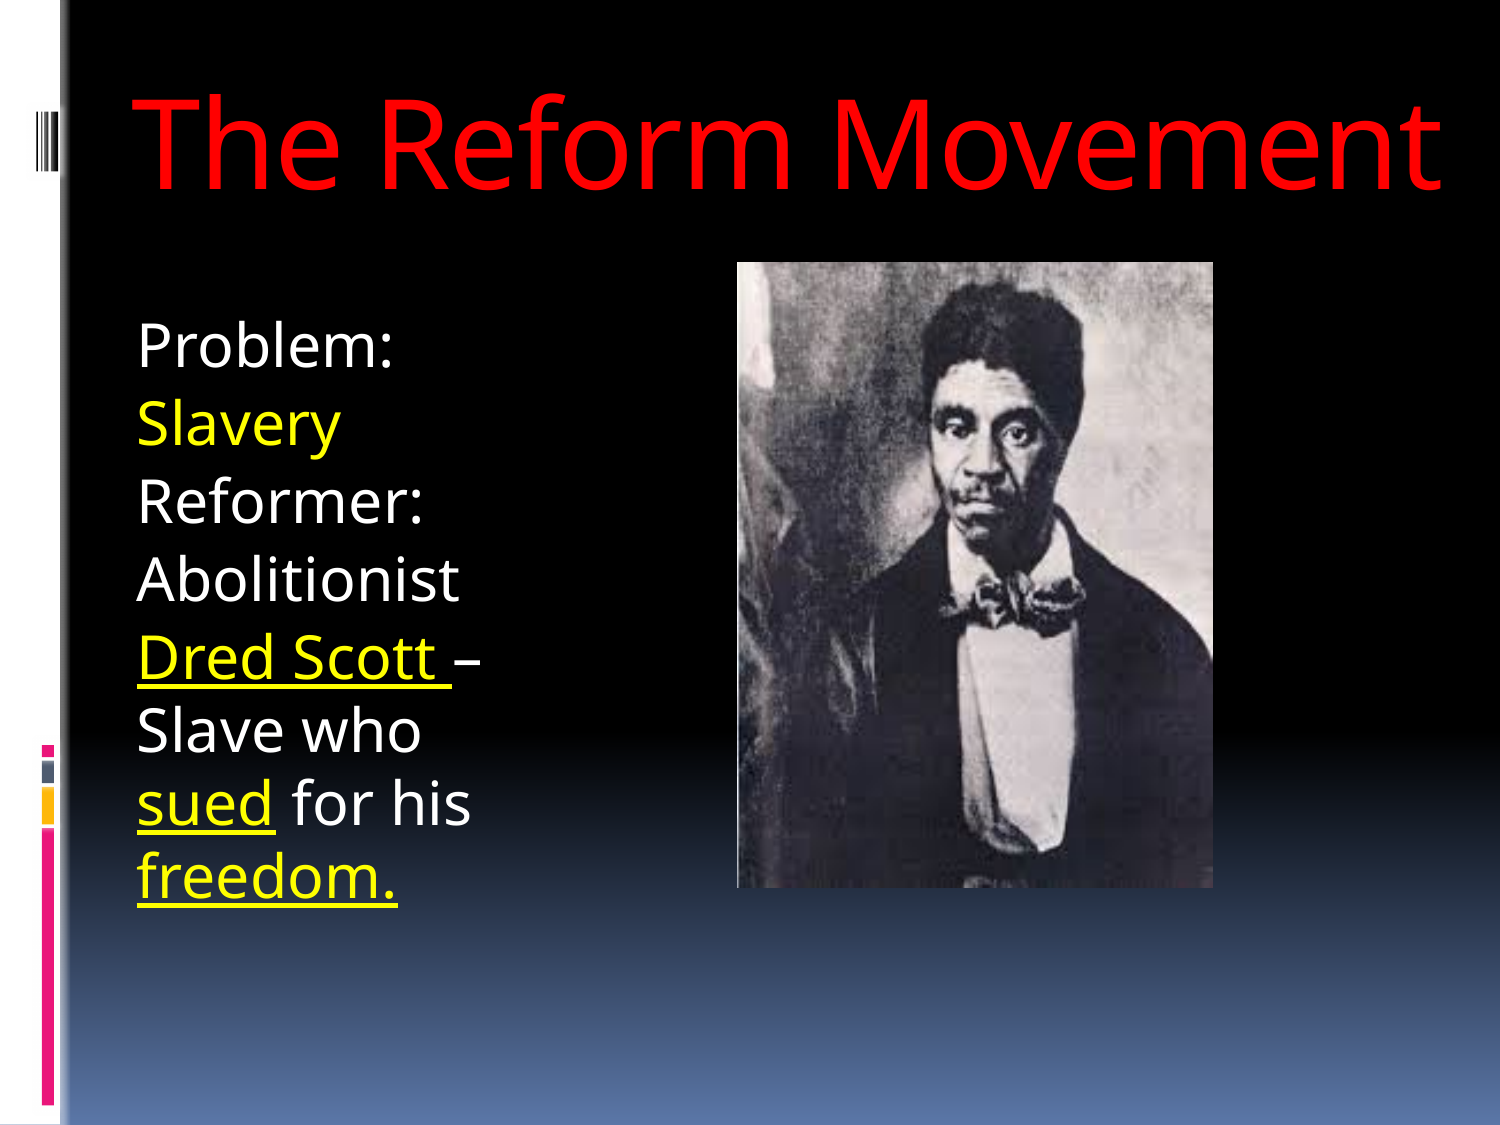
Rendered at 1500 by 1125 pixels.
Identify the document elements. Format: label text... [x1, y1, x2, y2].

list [737, 262, 1213, 888]
title The Reform Movement [112, 44, 1463, 236]
list Problem: Slavery Reformer: Abolitionist Dred Scott – Slave who sued for his freedom. [112, 235, 525, 986]
